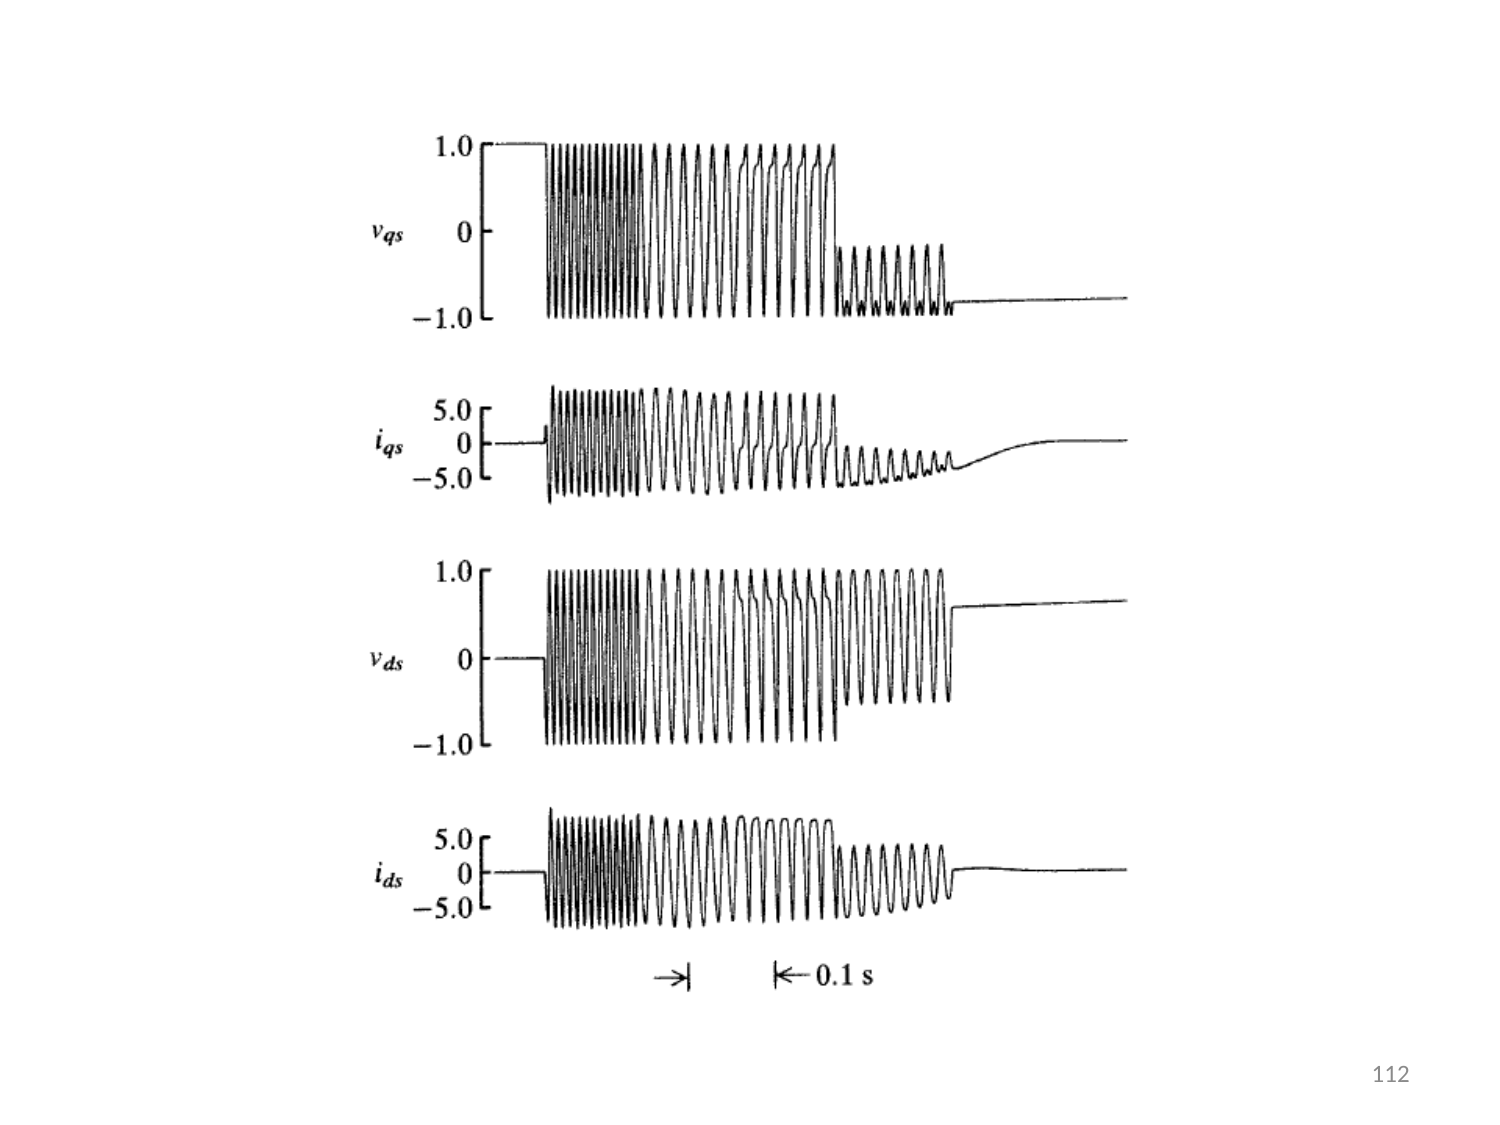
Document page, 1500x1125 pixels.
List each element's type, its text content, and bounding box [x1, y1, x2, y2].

slide_number 112 [1074, 1042, 1425, 1103]
picture [349, 122, 1151, 1003]
